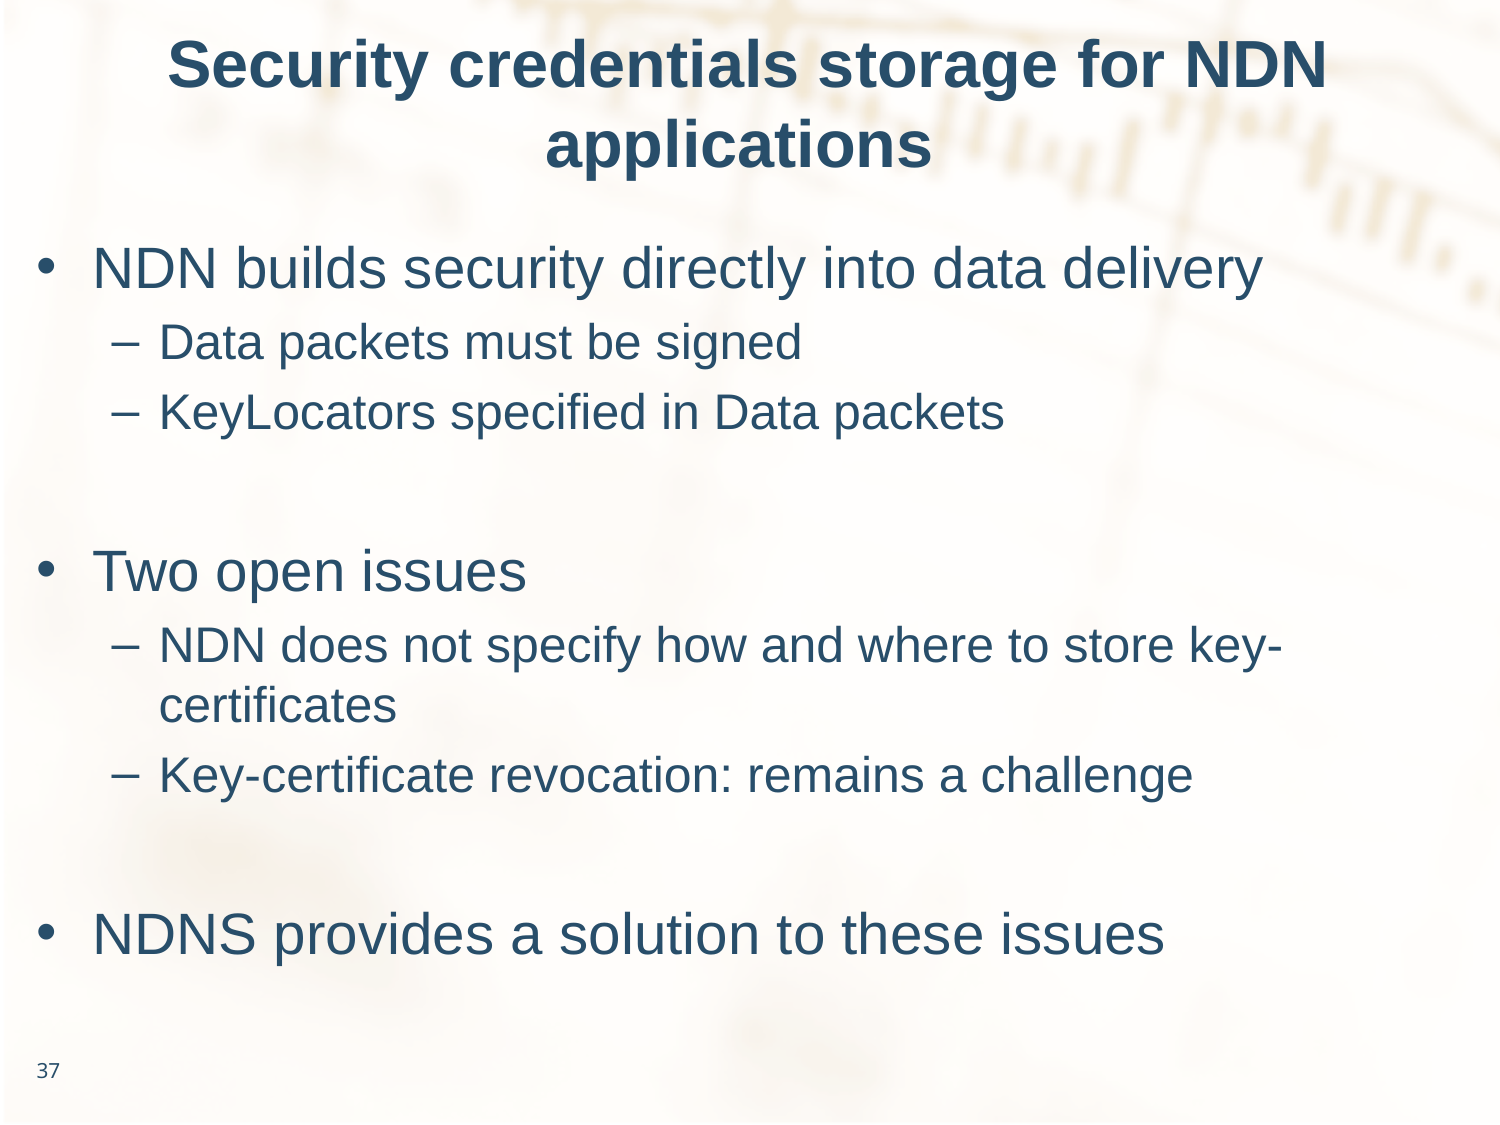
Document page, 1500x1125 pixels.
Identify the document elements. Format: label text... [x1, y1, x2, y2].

slide_number 37 [21, 1042, 110, 1102]
title Security credentials storage for NDN applications [21, 3, 1476, 200]
list NDN builds security directly into data delivery Data packets must be signed KeyLocators specified in Data packets Two open issues NDN does not specify how and where to store key-certificates Key-certificate revocation: remains a challenge NDNS provides a solution to these issues [21, 222, 1476, 1041]
picture [0, 0, 1500, 1125]
